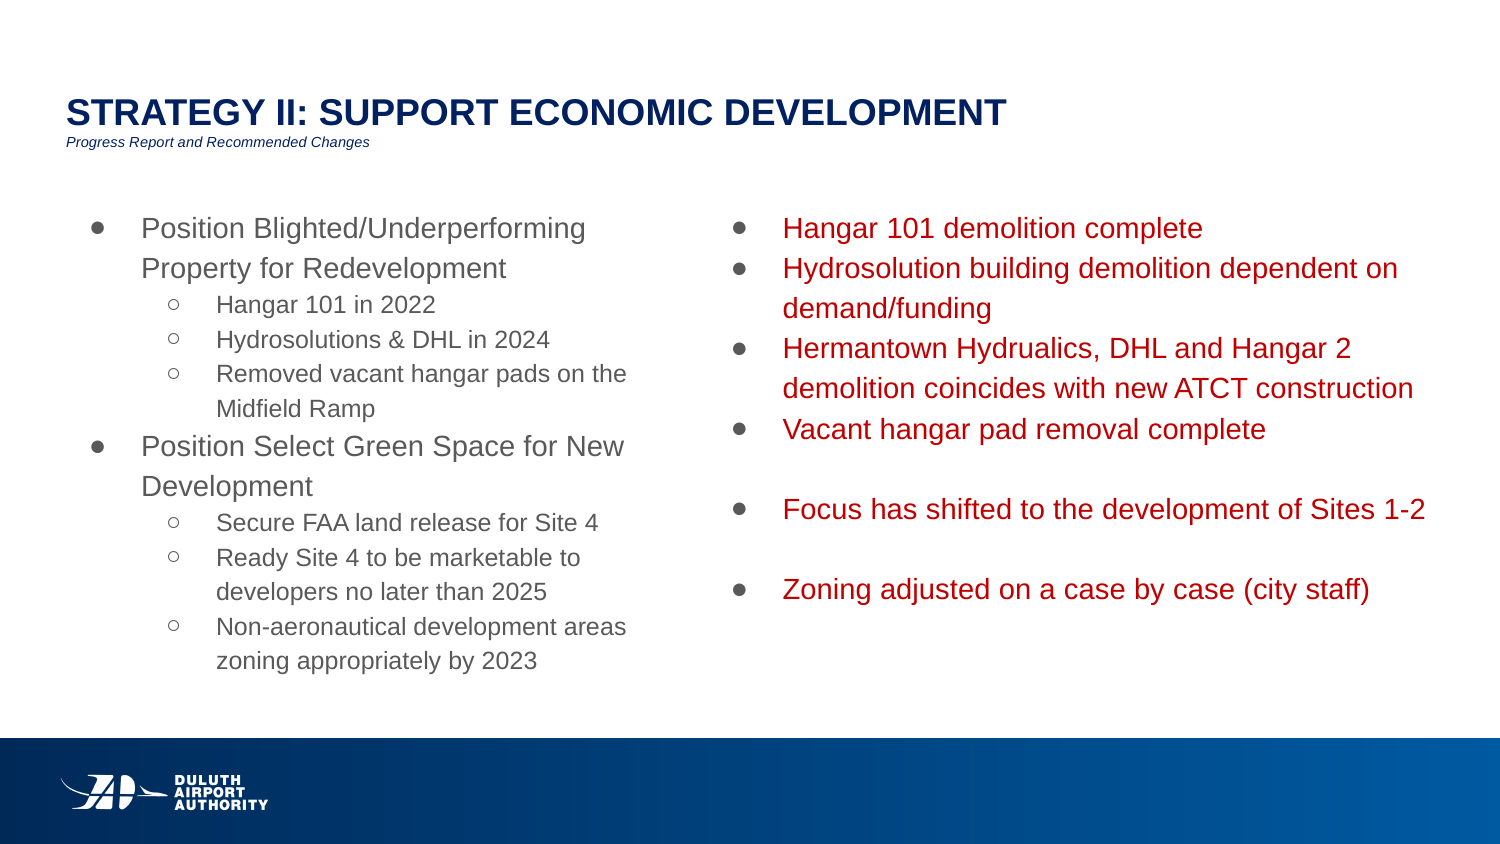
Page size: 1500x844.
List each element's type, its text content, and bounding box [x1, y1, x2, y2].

title STRATEGY II: SUPPORT ECONOMIC DEVELOPMENT Progress Report and Recommended Changes [51, 72, 1449, 167]
list Position Blighted/Underperforming Property for Redevelopment Hangar 101 in 2022 Hydrosolutions & DHL in 2024 Removed vacant hangar pads on the Midfield Ramp Position Select Green Space for New Development Secure FAA land release for Site 4 Ready Site 4 to be marketable to developers no later than 2025 Non-aeronautical development areas zoning appropriately by 2023 [51, 189, 692, 750]
list Hangar 101 demolition complete Hydrosolution building demolition dependent on demand/funding Hermantown Hydrualics, DHL and Hangar 2 demolition coincides with new ATCT construction Vacant hangar pad removal complete Focus has shifted to the development of Sites 1-2 Zoning adjusted on a case by case (city staff) [692, 189, 1449, 750]
picture [51, 763, 285, 821]
